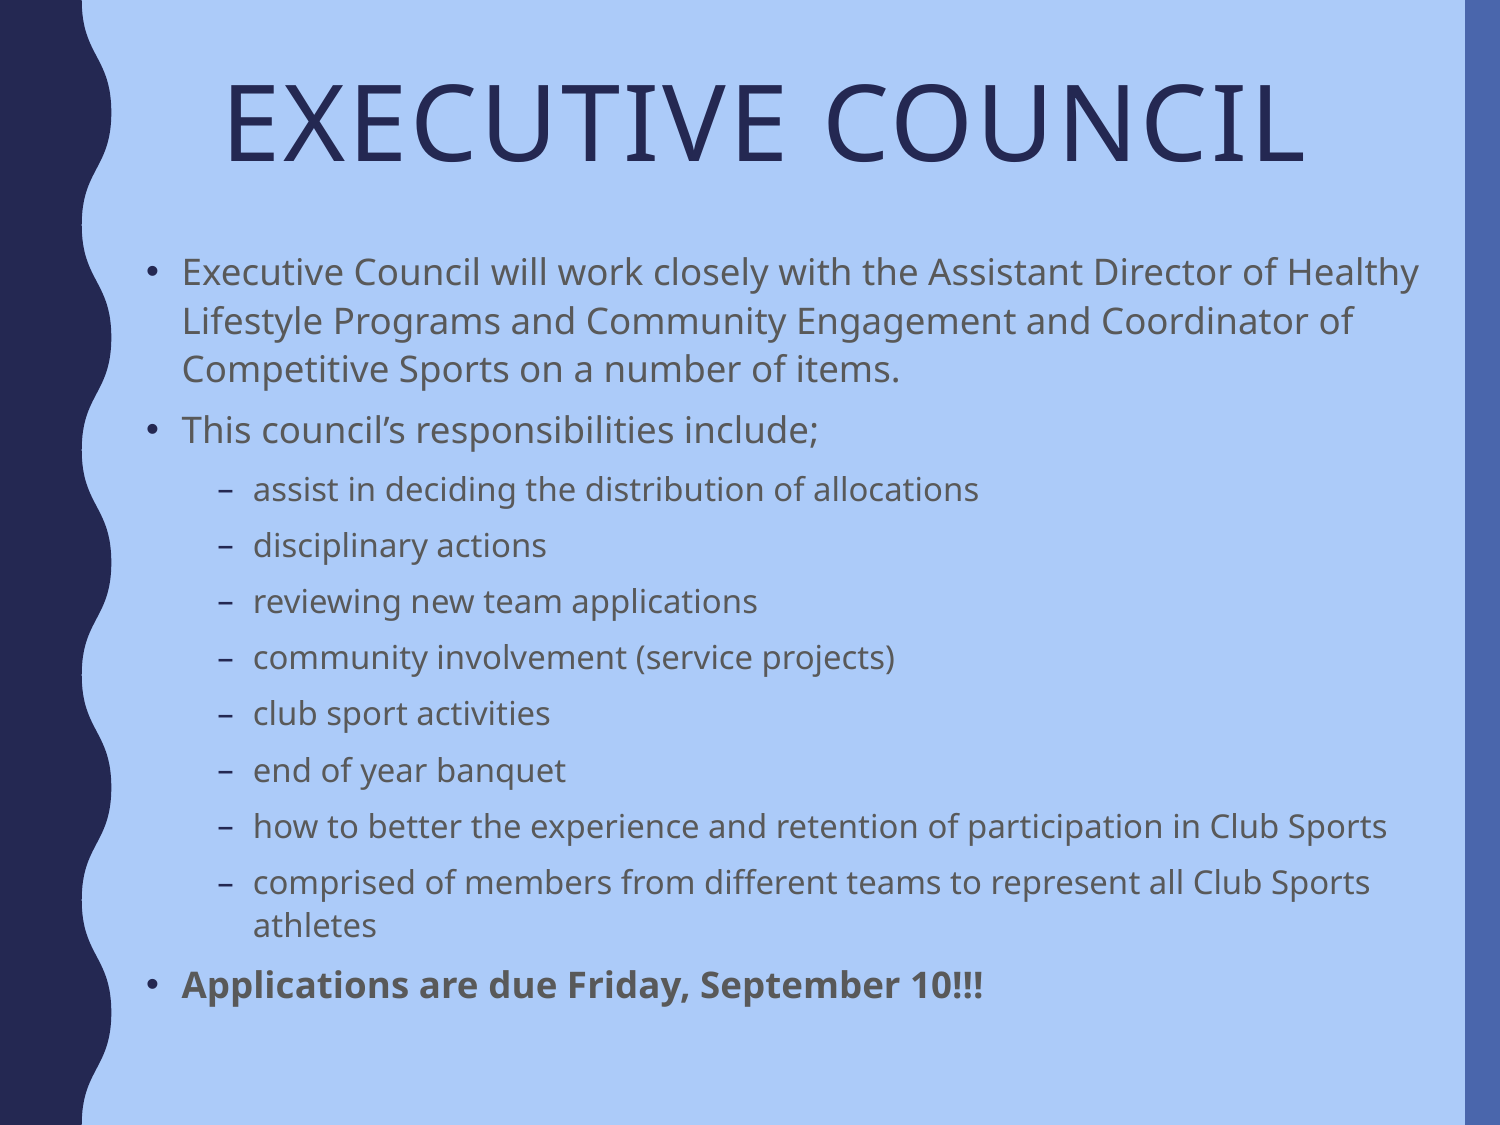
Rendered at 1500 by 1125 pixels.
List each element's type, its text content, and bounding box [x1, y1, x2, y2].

title Executive council [154, 62, 1407, 202]
list Executive Council will work closely with the Assistant Director of Healthy Lifestyle Programs and Community Engagement and Coordinator of Competitive Sports on a number of items. This council’s responsibilities include; assist in deciding the distribution of allocations disciplinary actions reviewing new team applications community involvement (service projects) club sport activities end of year banquet how to better the experience and retention of participation in Club Sports comprised of members from different teams to represent all Club Sports athletes Applications are due Friday, September 10!!! [130, 237, 1456, 1030]
